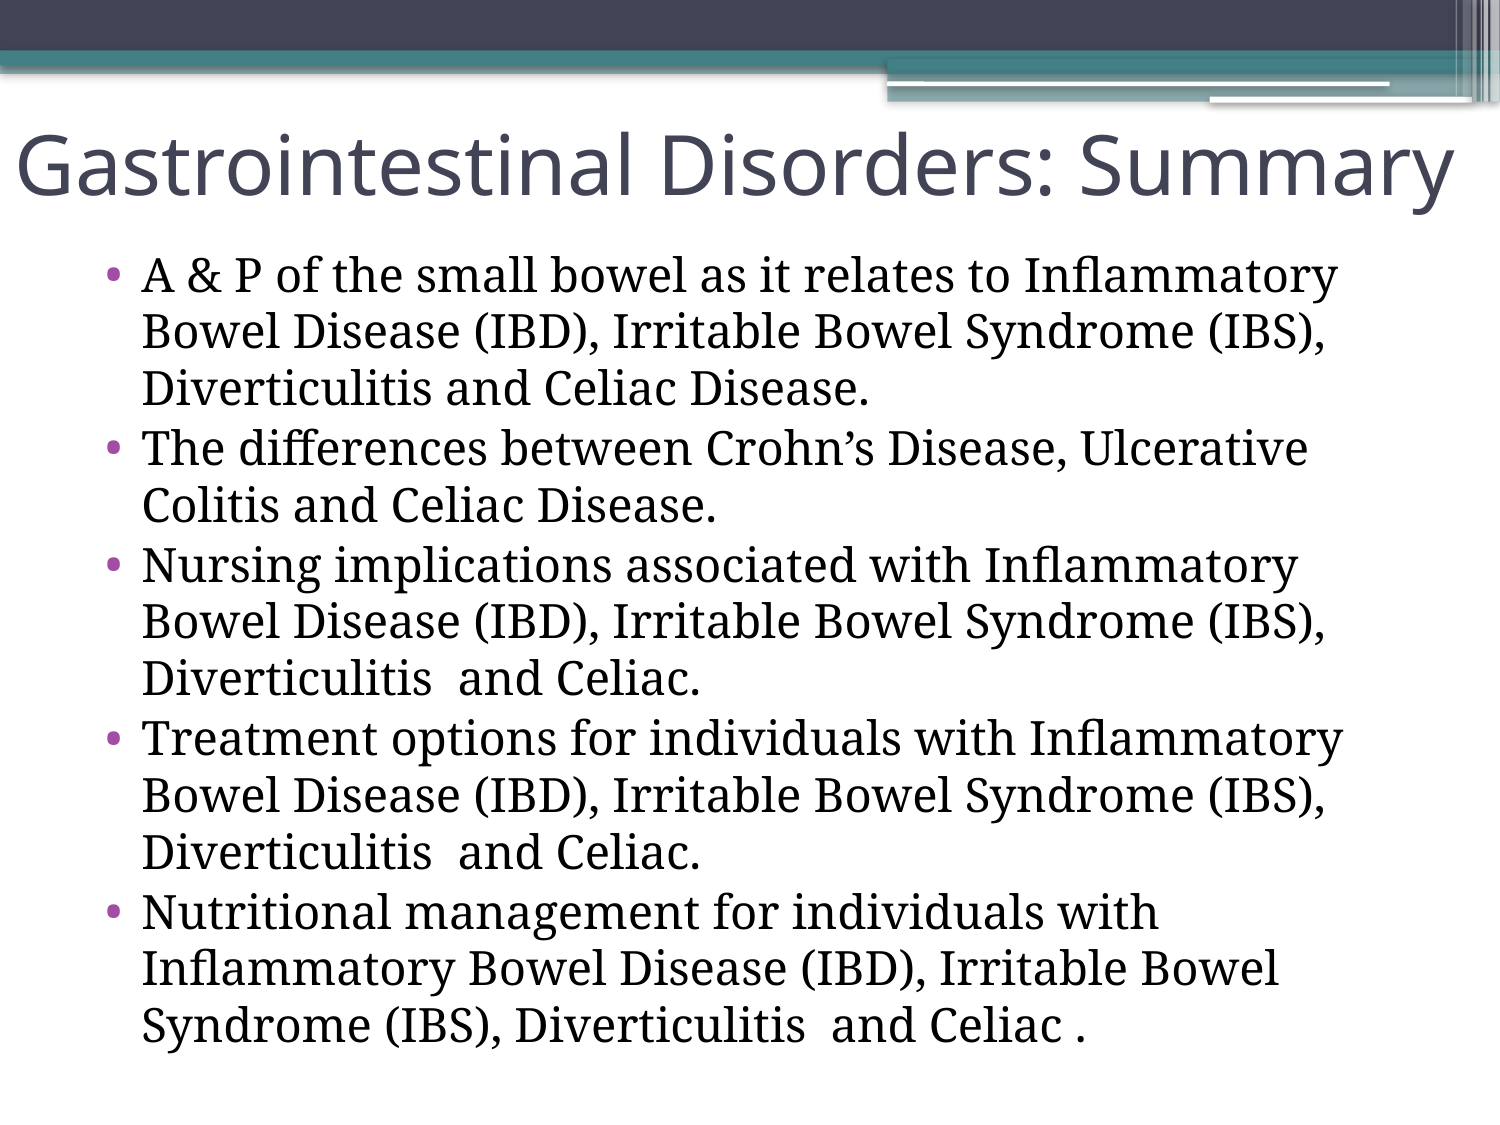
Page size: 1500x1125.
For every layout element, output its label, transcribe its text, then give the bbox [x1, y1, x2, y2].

list A & P of the small bowel as it relates to Inflammatory Bowel Disease (IBD), Irritable Bowel Syndrome (IBS), Diverticulitis and Celiac Disease. The differences between Crohn’s Disease, Ulcerative Colitis and Celiac Disease. Nursing implications associated with Inflammatory Bowel Disease (IBD), Irritable Bowel Syndrome (IBS), Diverticulitis and Celiac. Treatment options for individuals with Inflammatory Bowel Disease (IBD), Irritable Bowel Syndrome (IBS), Diverticulitis and Celiac. Nutritional management for individuals with Inflammatory Bowel Disease (IBD), Irritable Bowel Syndrome (IBS), Diverticulitis and Celiac . [75, 237, 1425, 1079]
title Gastrointestinal Disorders: Summary [0, 75, 1500, 250]
